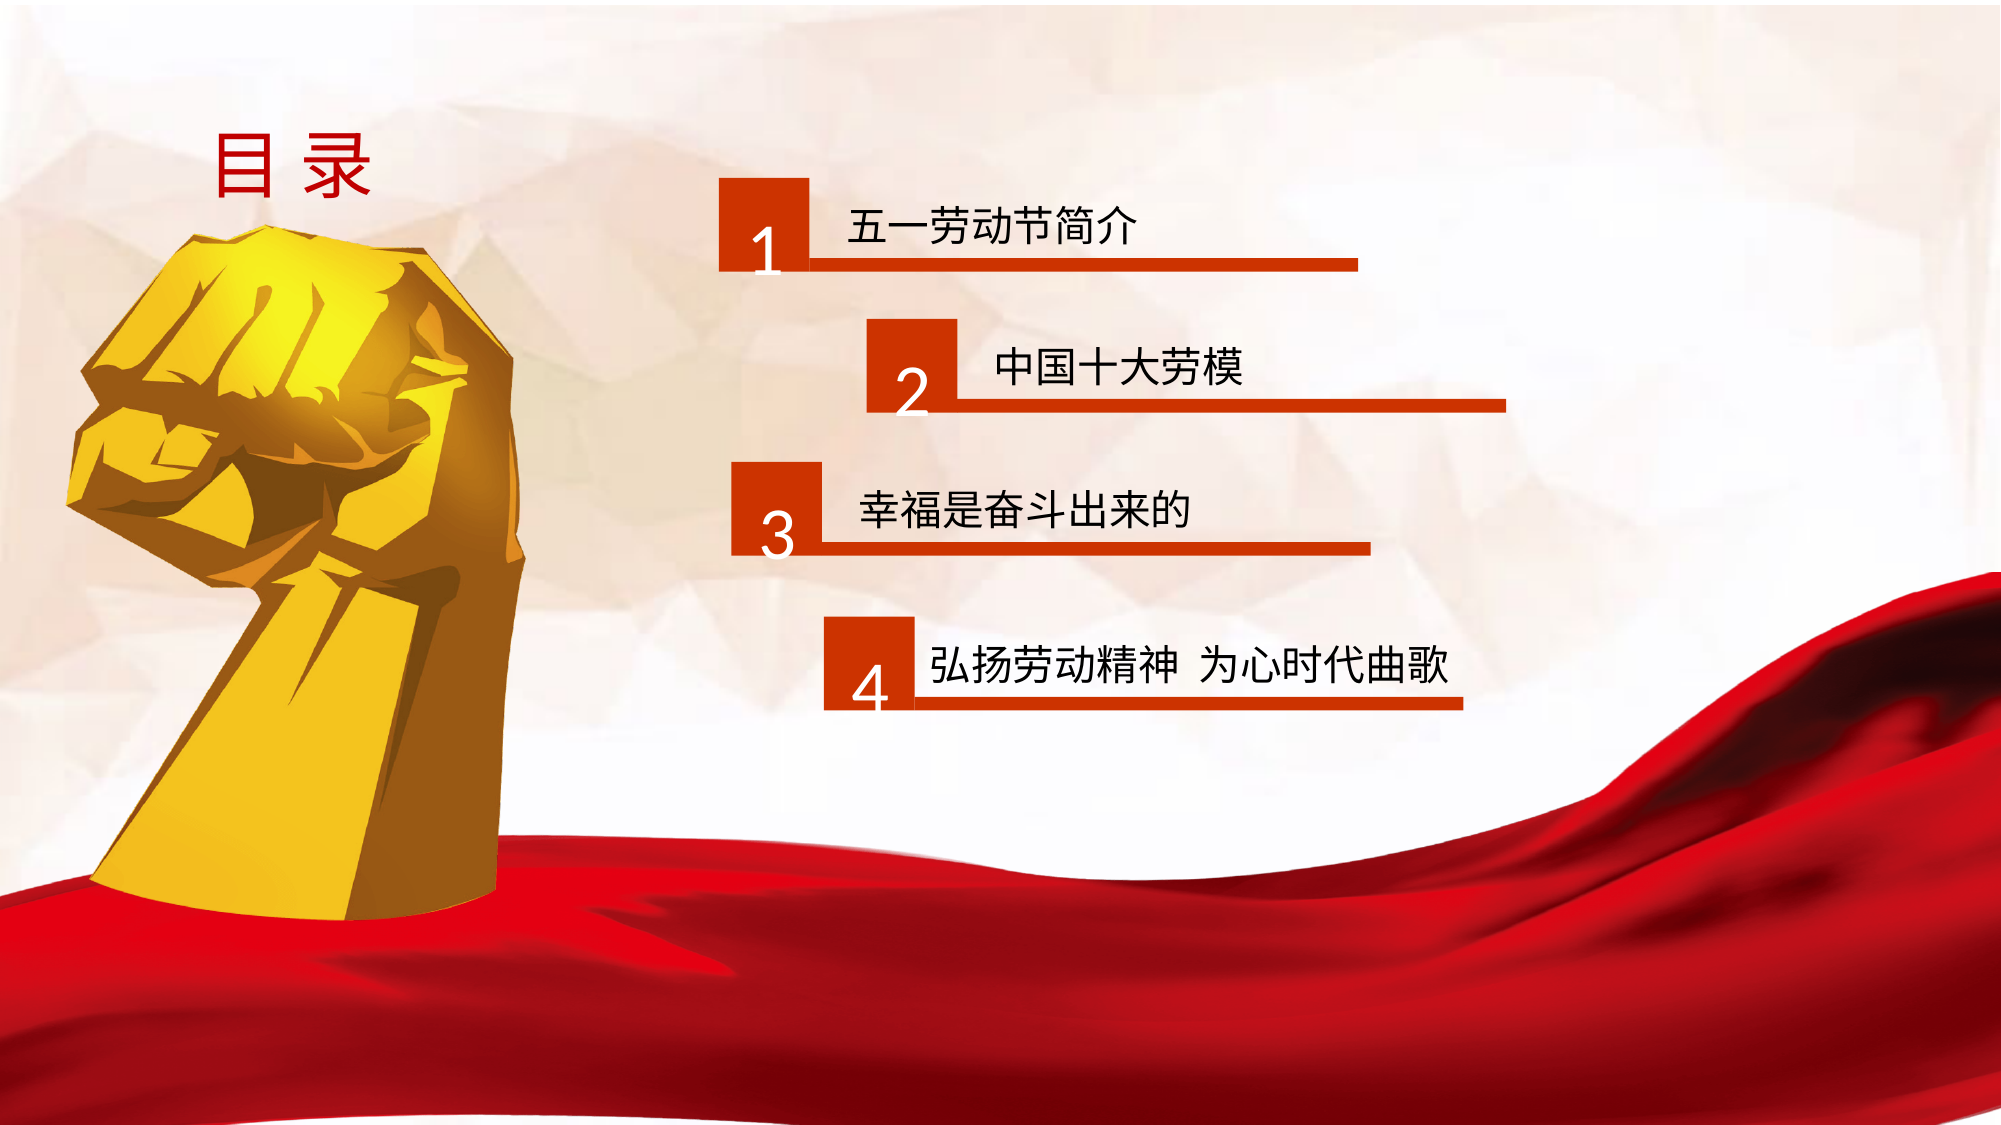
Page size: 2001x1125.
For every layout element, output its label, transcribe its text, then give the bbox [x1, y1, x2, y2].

text_box 目 录 [192, 65, 457, 215]
text_box 2 [879, 288, 980, 439]
text_box [832, 257, 1359, 273]
text_box [730, 461, 743, 557]
text_box 1 [731, 147, 832, 298]
text_box 中国十大劳模 [979, 308, 1669, 398]
text_box [866, 318, 879, 414]
text_box [980, 398, 1507, 414]
text_box [718, 177, 731, 273]
picture [0, 5, 2001, 1125]
text_box 五一劳动节简介 [831, 167, 1521, 257]
text_box 3 [743, 431, 844, 572]
text_box 幸福是奋斗出来的 [843, 451, 1534, 542]
text_box [844, 542, 1372, 557]
